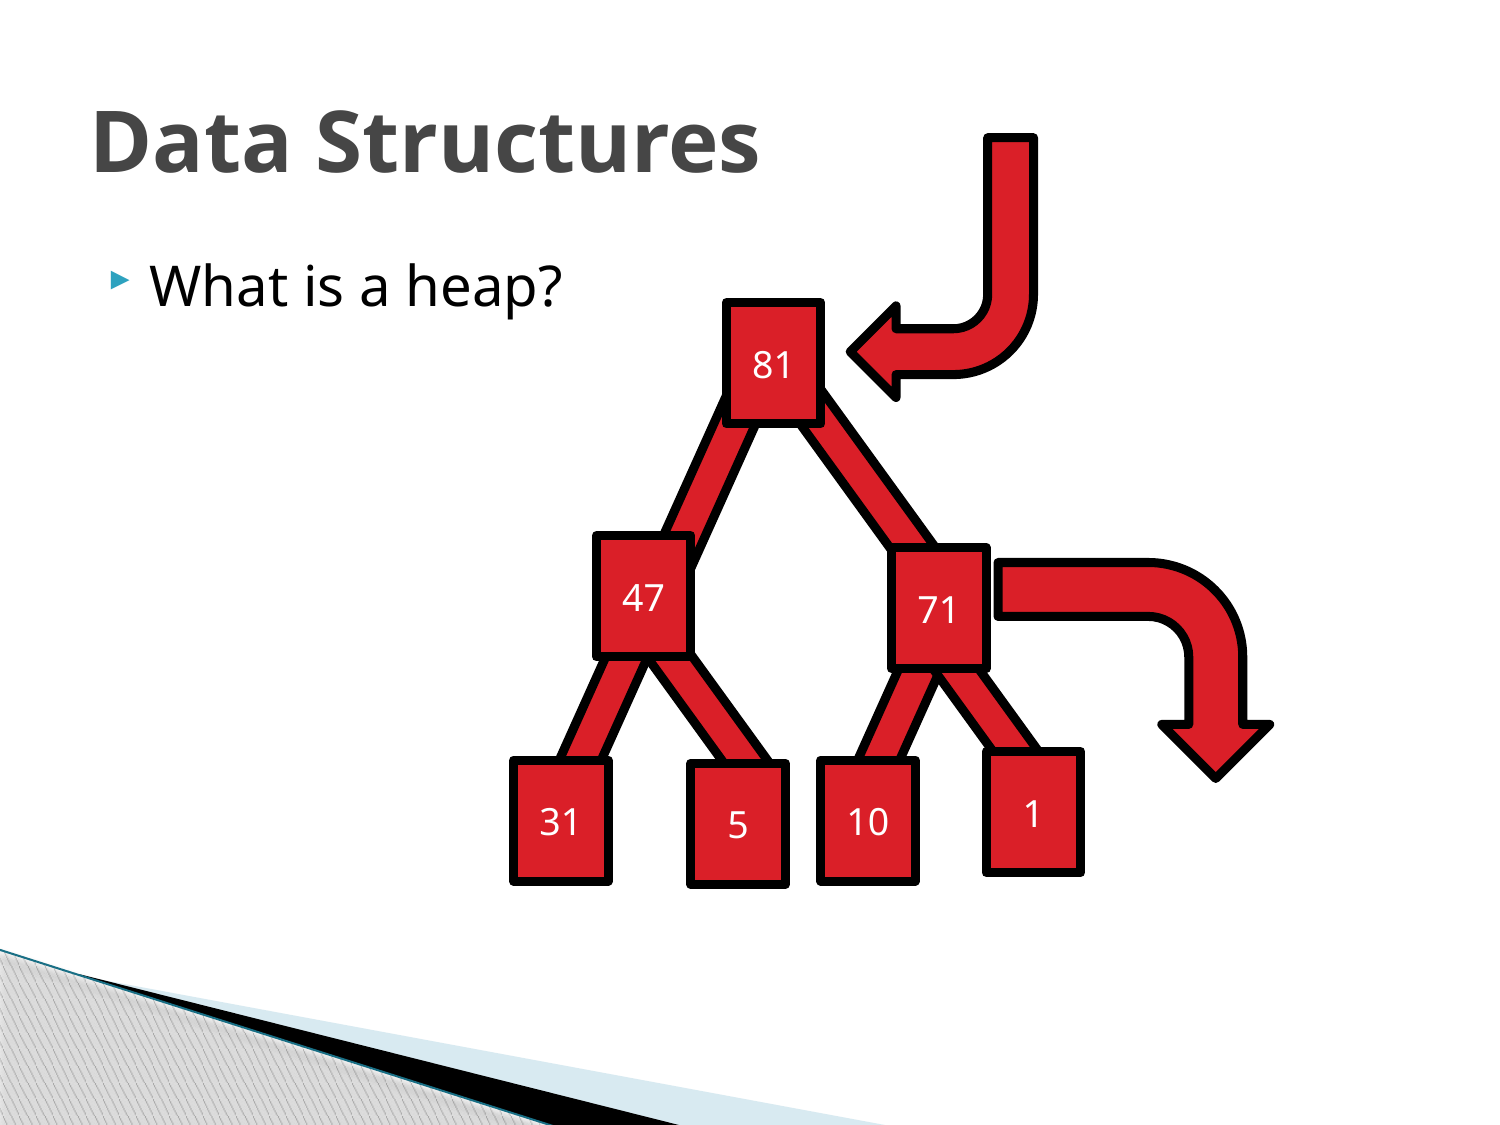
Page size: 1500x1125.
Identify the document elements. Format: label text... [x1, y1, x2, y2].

text_box [556, 661, 648, 756]
text_box [660, 394, 759, 570]
text_box [797, 387, 938, 552]
text_box 1 [982, 747, 1085, 877]
text_box [993, 557, 1275, 783]
title Data Structures [75, 45, 1425, 233]
text_box [845, 133, 1039, 402]
list What is a heap? [75, 243, 1425, 986]
text_box 71 [887, 543, 991, 673]
text_box [644, 652, 773, 759]
text_box [854, 673, 939, 756]
text_box 81 [722, 298, 825, 428]
text_box 5 [686, 759, 790, 889]
text_box [930, 673, 1041, 747]
text_box 47 [592, 531, 695, 661]
text_box 10 [816, 756, 920, 886]
text_box 31 [509, 756, 613, 886]
